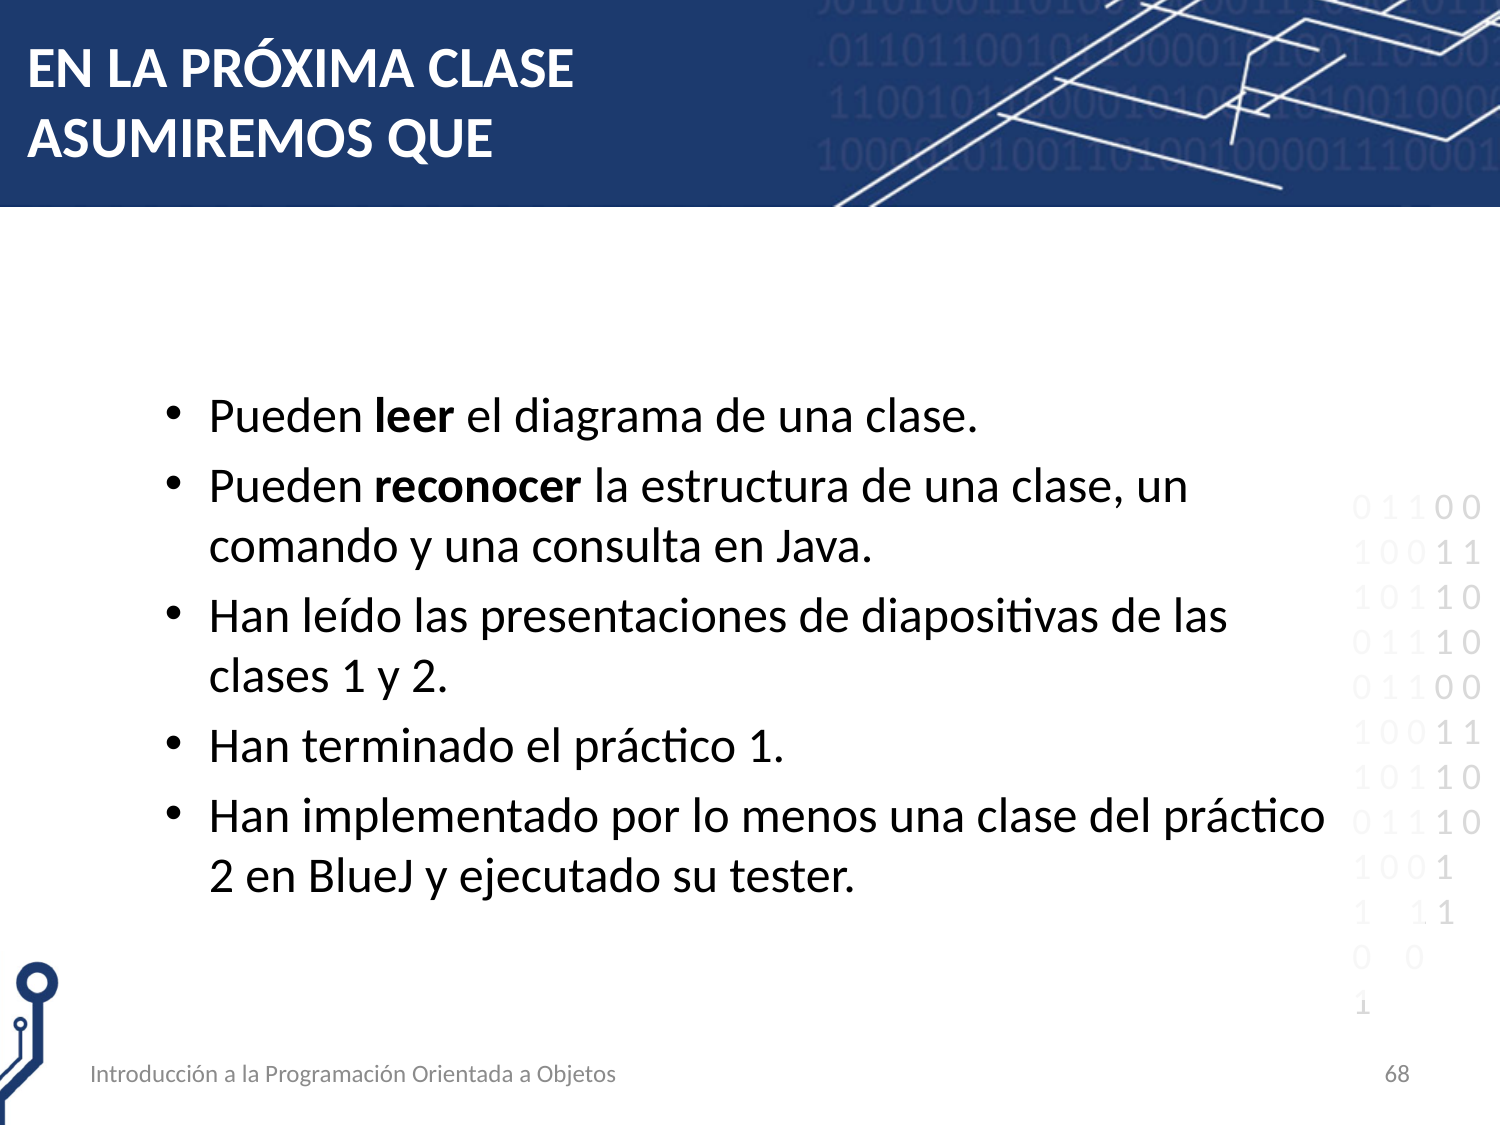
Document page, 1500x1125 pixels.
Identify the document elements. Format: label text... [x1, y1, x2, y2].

text_box Pueden leer el diagrama de una clase. Pueden reconocer la estructura de una clase, un comando y una consulta en Java. Han leído las presentaciones de diapositivas de las clases 1 y 2. Han terminado el práctico 1. Han implementado por lo menos una clase del práctico 2 en BlueJ y ejecutado su tester. [149, 375, 1350, 925]
slide_number 68 [1074, 1042, 1425, 1103]
title EN LA PRÓXIMA CLASE ASUMIREMOS QUE [12, 5, 963, 193]
picture [0, 951, 64, 1125]
picture [0, 0, 1500, 207]
footer Introducción a la Programación Orientada a Objetos [75, 1042, 725, 1103]
list [75, 224, 1425, 1000]
